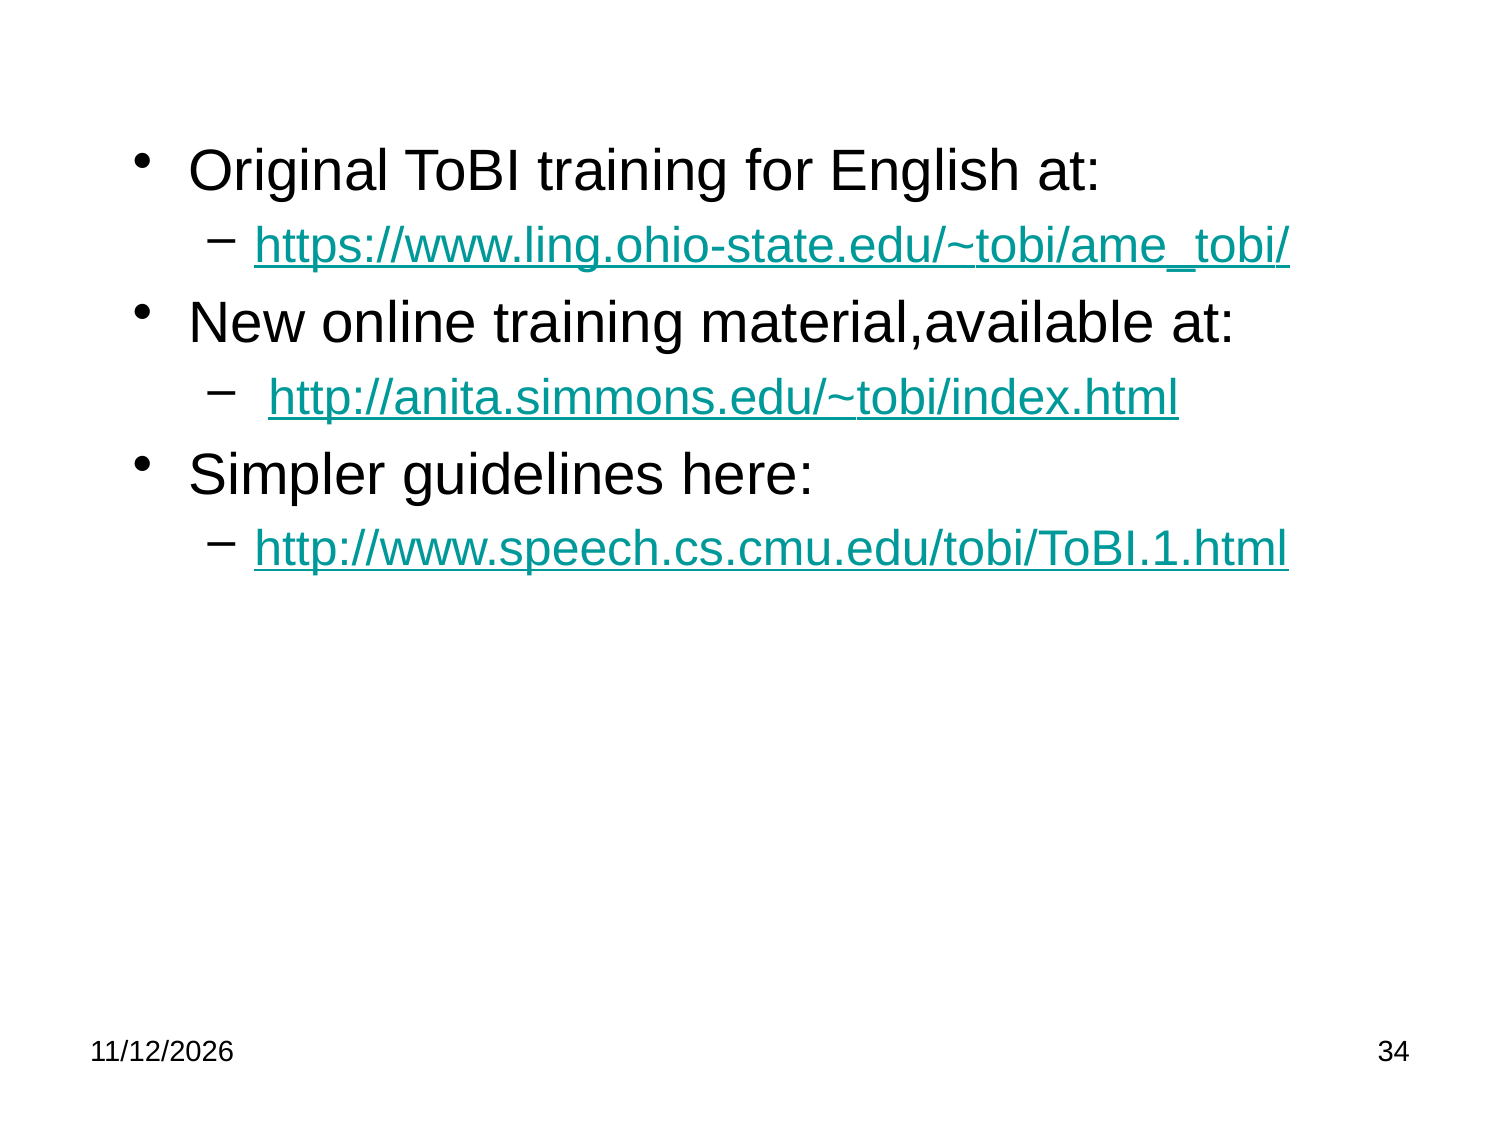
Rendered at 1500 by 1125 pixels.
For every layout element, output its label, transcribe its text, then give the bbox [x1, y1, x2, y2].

slide_number 34 [1074, 1024, 1425, 1103]
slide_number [75, 1024, 425, 1103]
list Original ToBI training for English at: https://www.ling.ohio-state.edu/~tobi/ame_tobi/ New online training material,available at: http://anita.simmons.edu/~tobi/index.html Simpler guidelines here: http://www.speech.cs.cmu.edu/tobi/ToBI.1.html [117, 125, 1359, 981]
